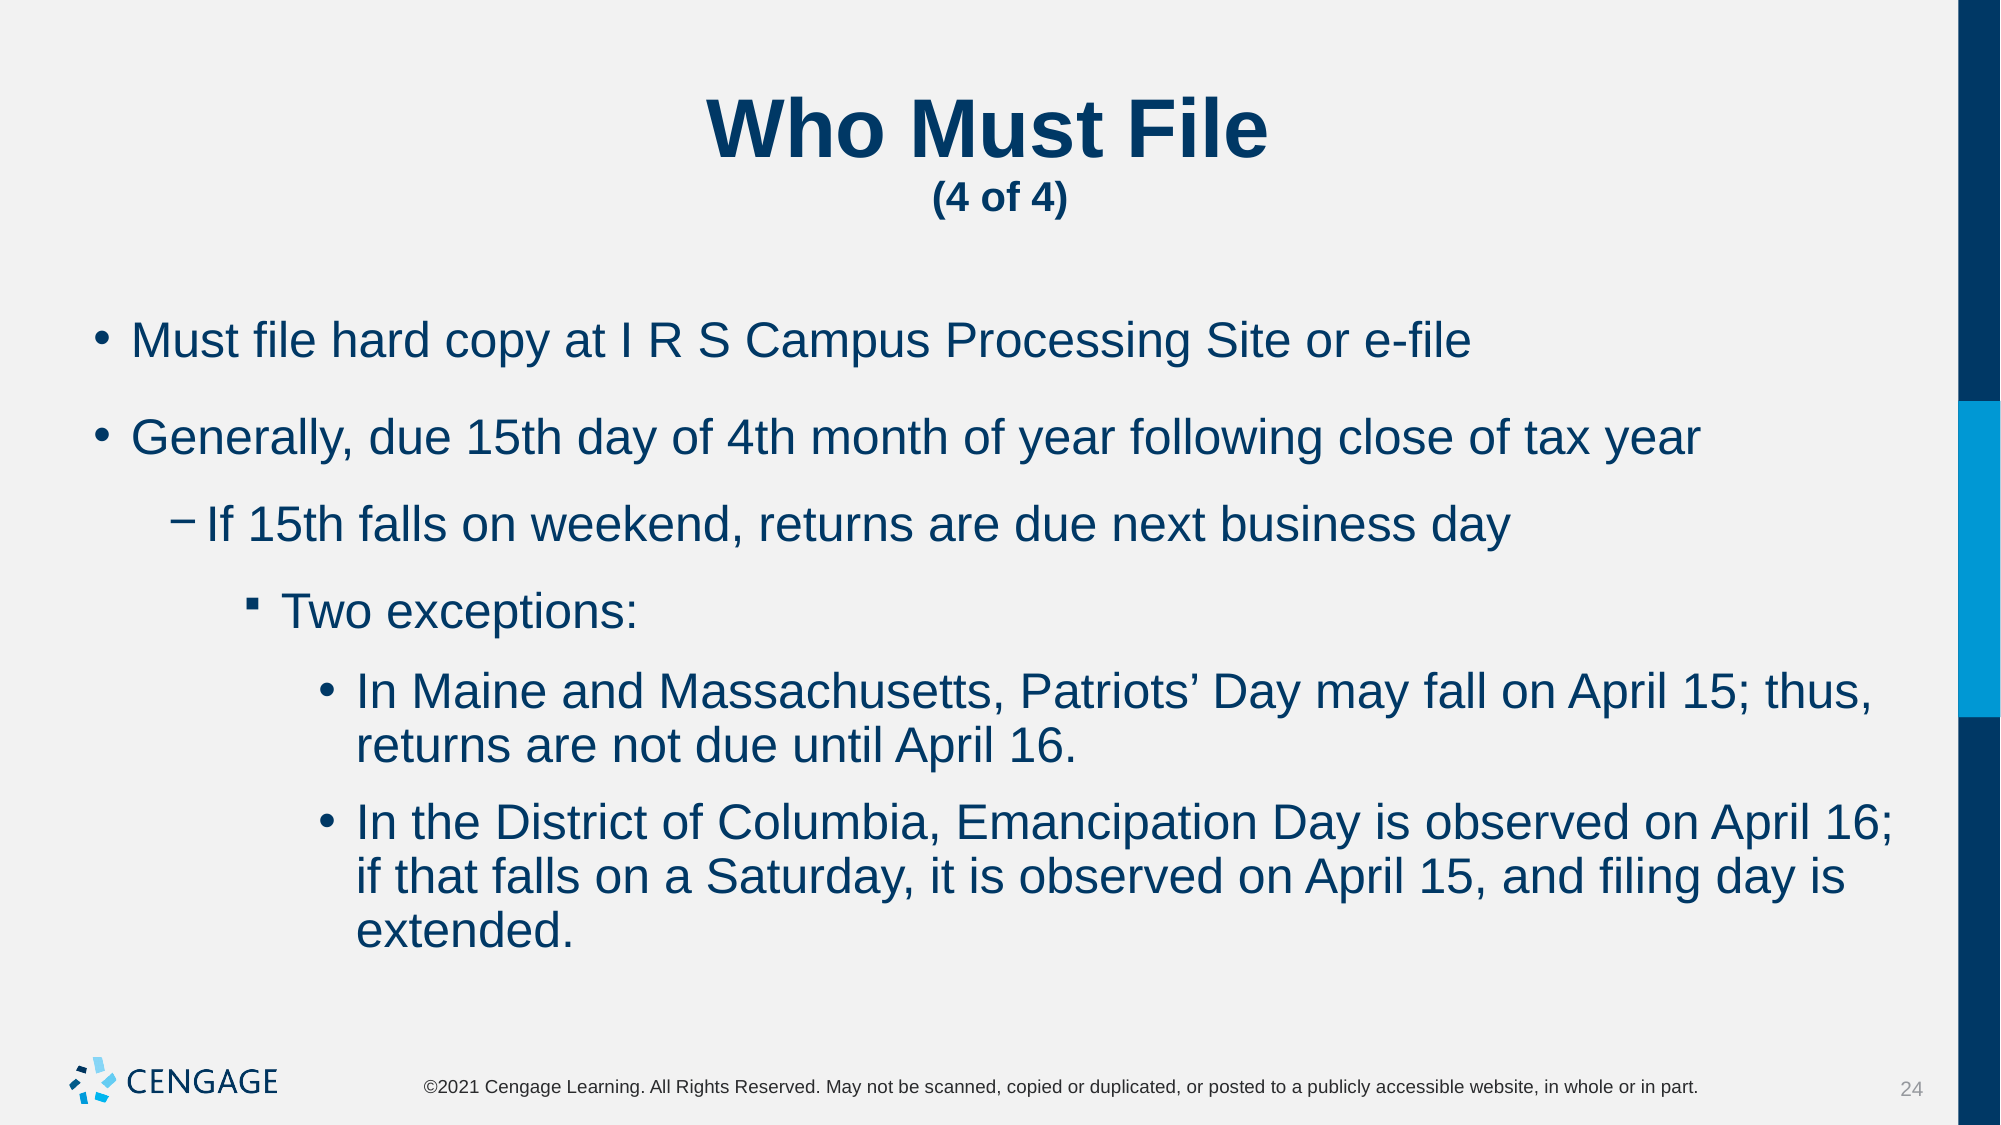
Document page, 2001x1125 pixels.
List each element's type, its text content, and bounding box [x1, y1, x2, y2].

picture [69, 1057, 277, 1104]
title Who Must File (4 of 4) [78, 77, 1923, 278]
list Must file hard copy at I R S Campus Processing Site or e-file Generally, due 15th day of 4th month of year following close of tax year If 15th falls on weekend, returns are due next business day Two exceptions: In Maine and Massachusetts, Patriots’ Day may fall on April 15; thus, returns are not due until April 16. In the District of Columbia, Emancipation Day is observed on April 16; if that falls on a Saturday, it is observed on April 15, and filing day is extended. [78, 299, 1923, 1014]
